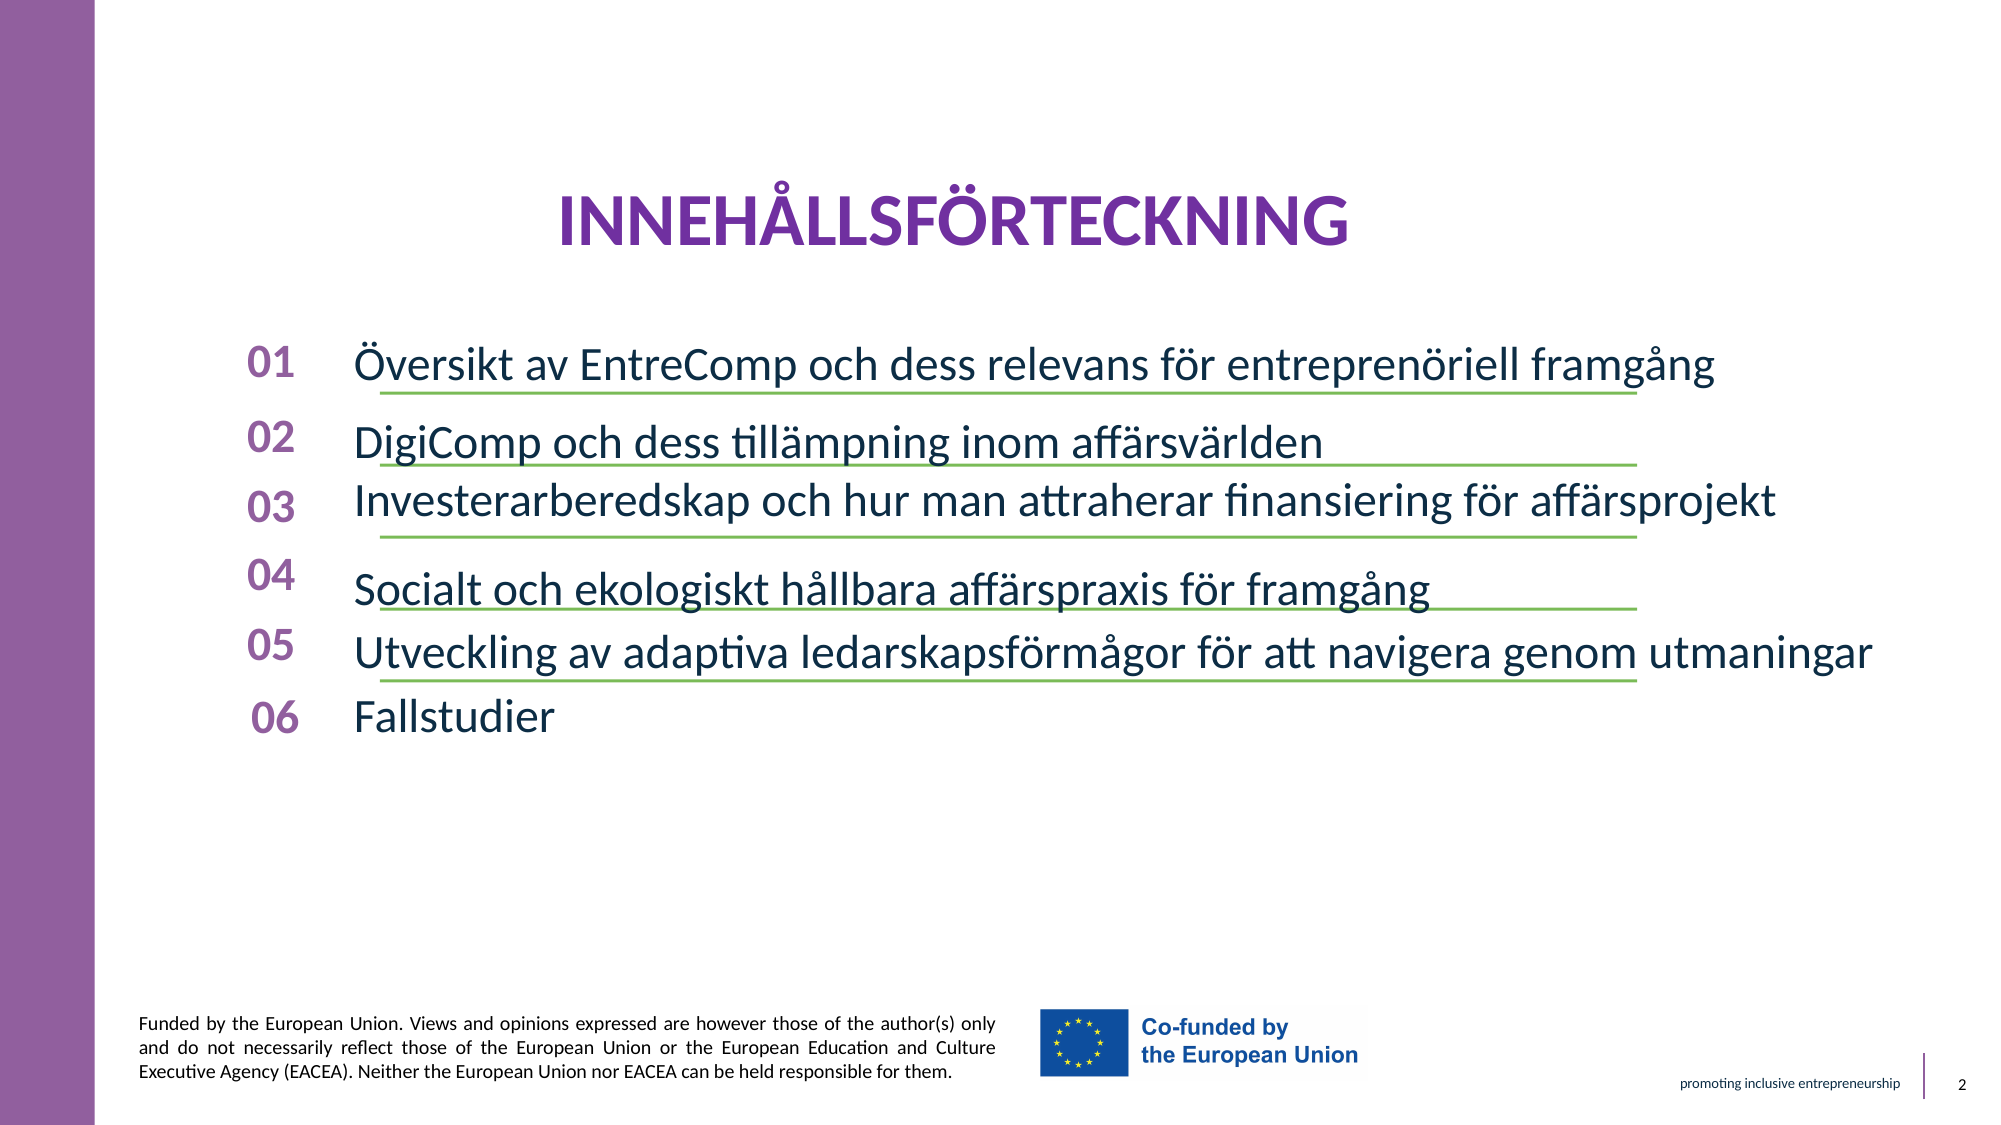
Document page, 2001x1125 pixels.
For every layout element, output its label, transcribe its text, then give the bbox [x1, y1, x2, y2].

list Socialt och ekologiskt hållbara affärspraxis för framgång [339, 550, 1884, 613]
list 04 [178, 552, 339, 590]
list 03 [178, 485, 339, 522]
list 05 [178, 622, 339, 660]
list Utveckling av adaptiva ledarskapsförmågor för att navigera genom utmaningar [339, 617, 2000, 674]
text_box ‹#› [1924, 1062, 2000, 1106]
list Fallstudier [339, 681, 1840, 737]
list 06 [182, 696, 339, 733]
list 01 [178, 339, 339, 377]
list Investerarberedskap och hur man attraherar finansiering för affärsprojekt [339, 461, 2000, 525]
list Översikt av EntreComp och dess relevans för entreprenöriell framgång [339, 336, 1959, 377]
picture [1040, 1005, 1368, 1081]
list DigiComp och dess tillämpning inom affärsvärlden [339, 412, 1699, 458]
list INNEHÅLLSFÖRTECKNING [542, 164, 1407, 252]
list 02 [178, 415, 339, 453]
